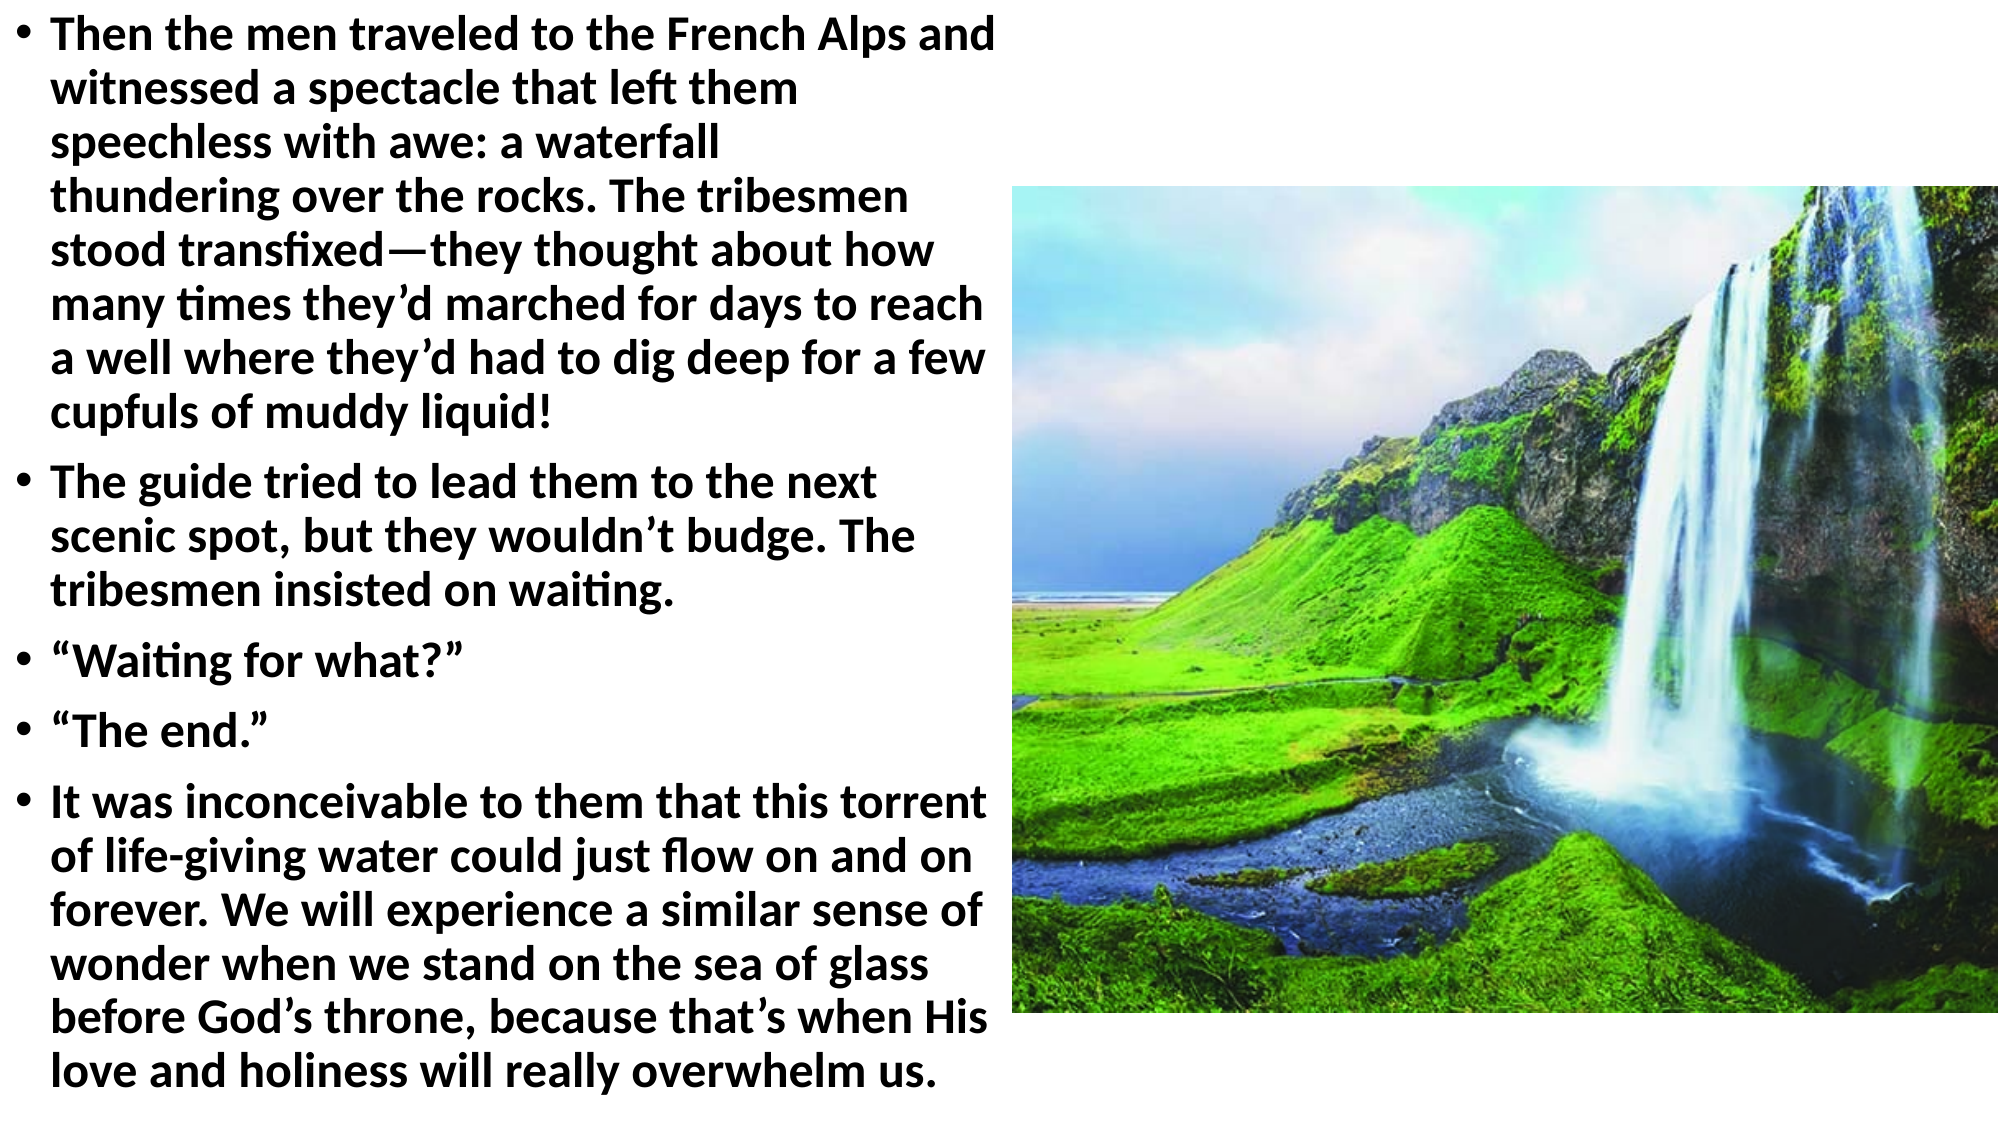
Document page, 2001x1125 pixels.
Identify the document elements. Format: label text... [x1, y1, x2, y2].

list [1012, 186, 1998, 1013]
list Then the men traveled to the French Alps and witnessed a spectacle that left them speechless with awe: a waterfall thundering over the rocks. The tribesmen stood transfixed—they thought about how many times they’d marched for days to reach a well where they’d had to dig deep for a few cupfuls of muddy liquid! The guide tried to lead them to the next scenic spot, but they wouldn’t budge. The tribesmen insisted on waiting. “Waiting for what?” “The end.” It was inconceivable to them that this torrent of life-giving water could just flow on and on forever. We will experience a similar sense of wonder when we stand on the sea of glass before God’s throne, because that’s when His love and holiness will really overwhelm us. [0, 0, 1013, 1125]
